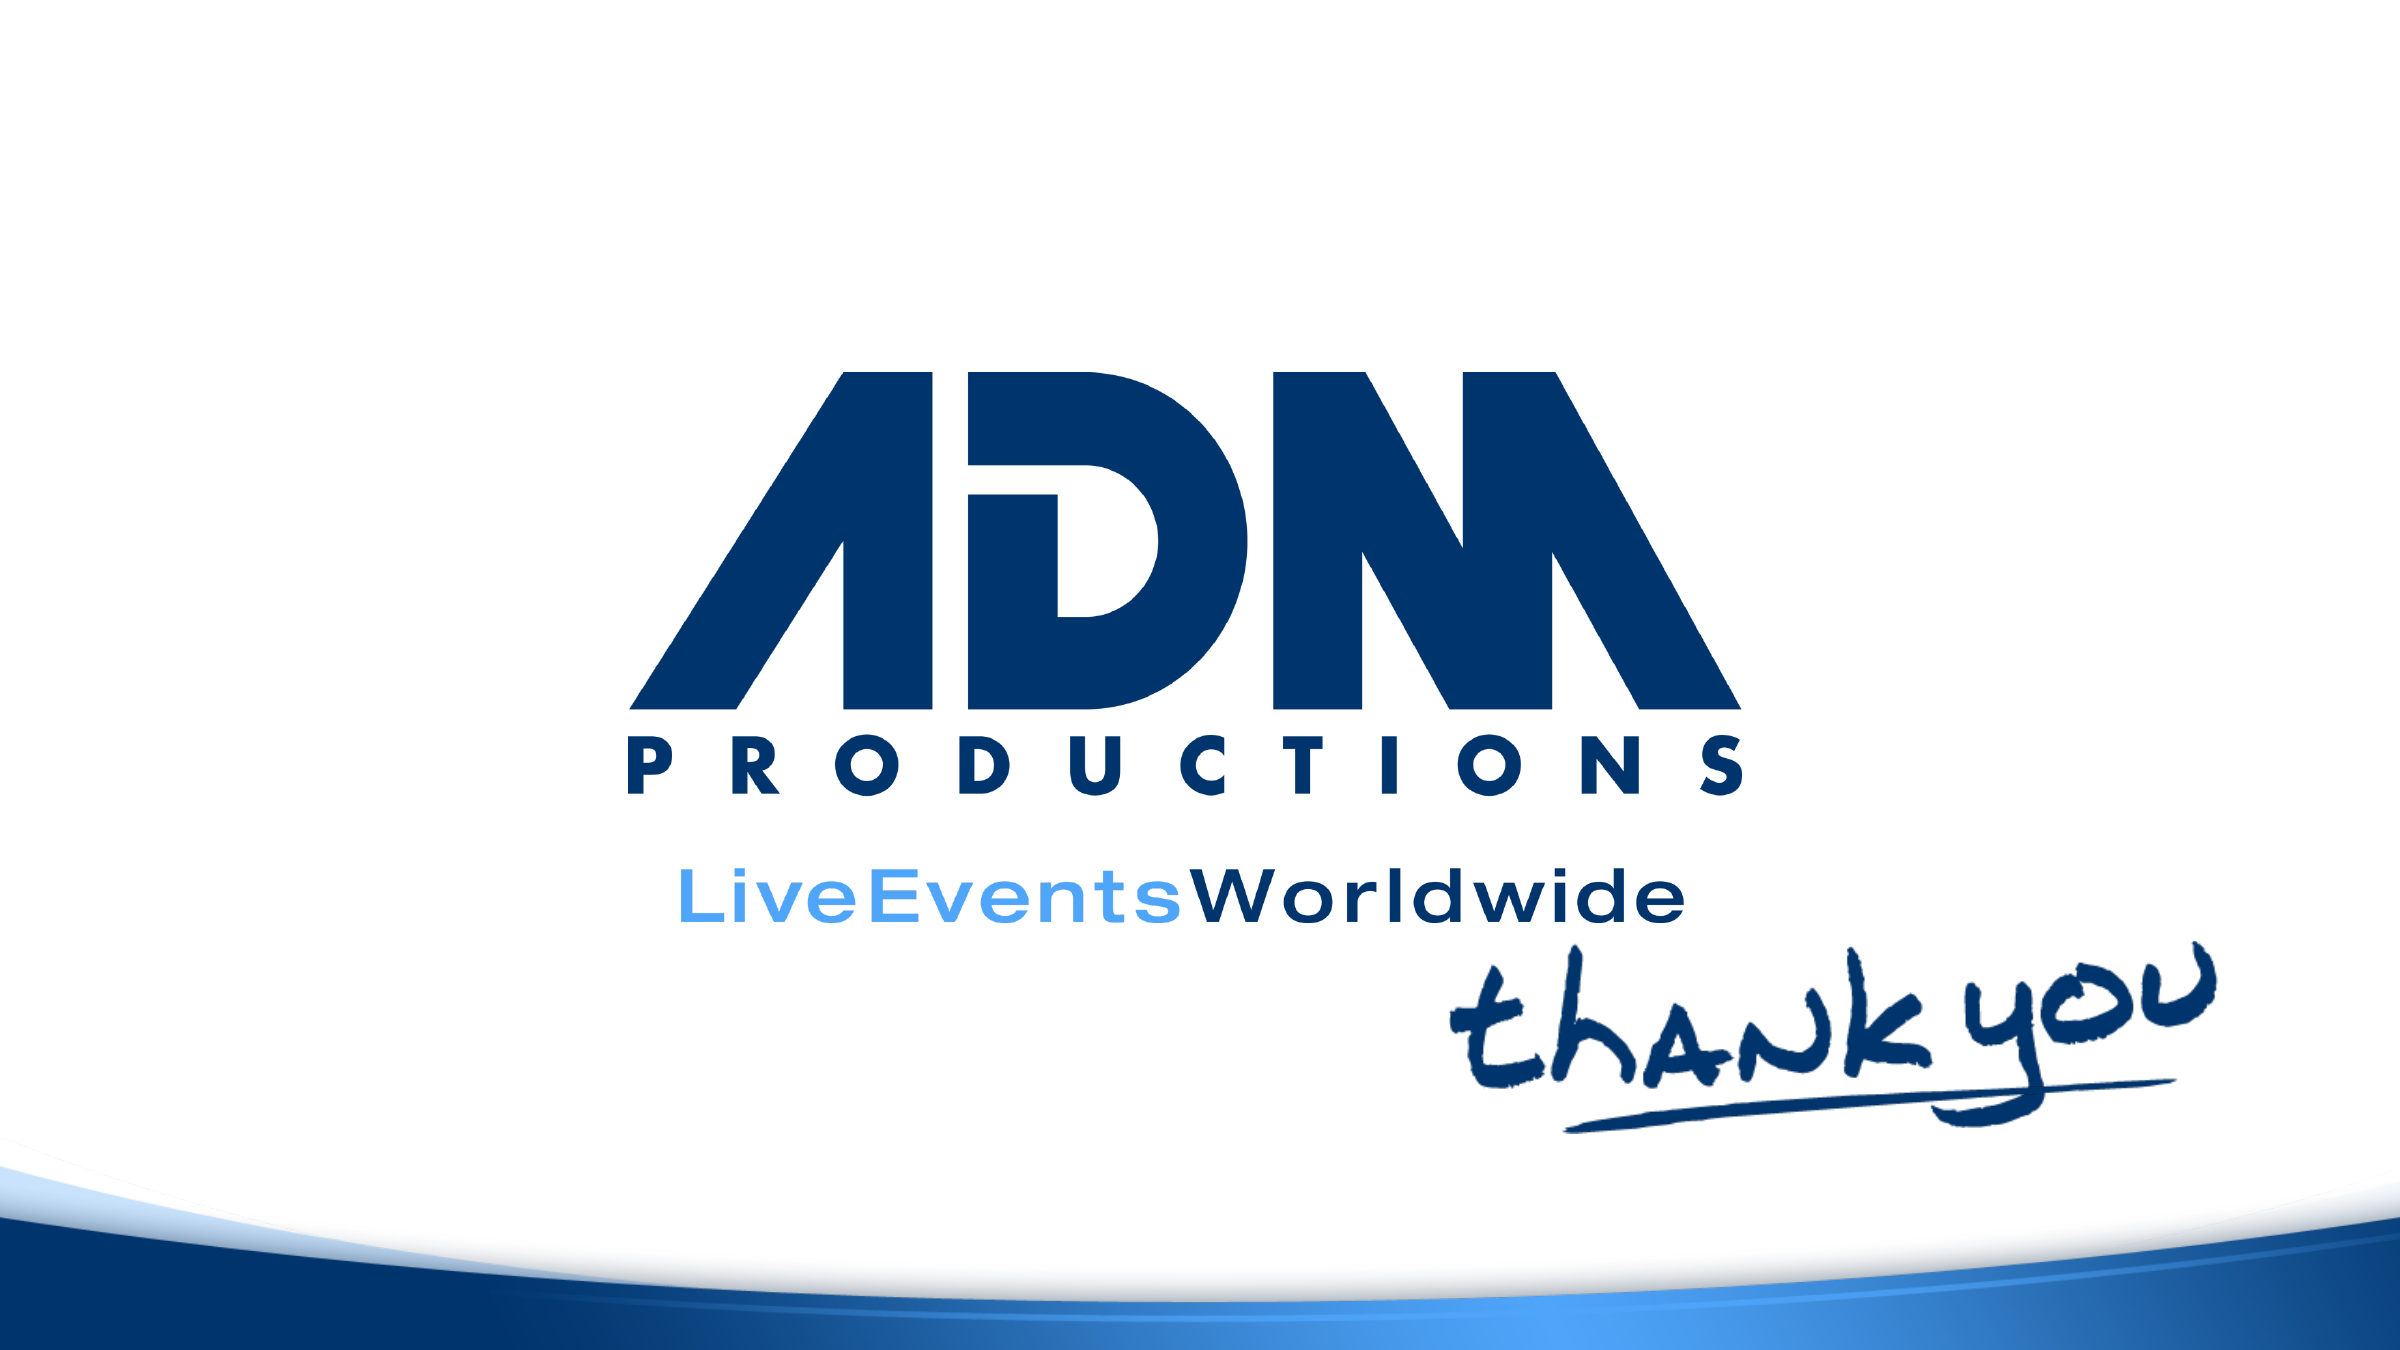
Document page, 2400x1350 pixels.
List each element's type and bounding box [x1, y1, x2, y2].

picture [0, 937, 2400, 1350]
picture [628, 372, 1742, 923]
